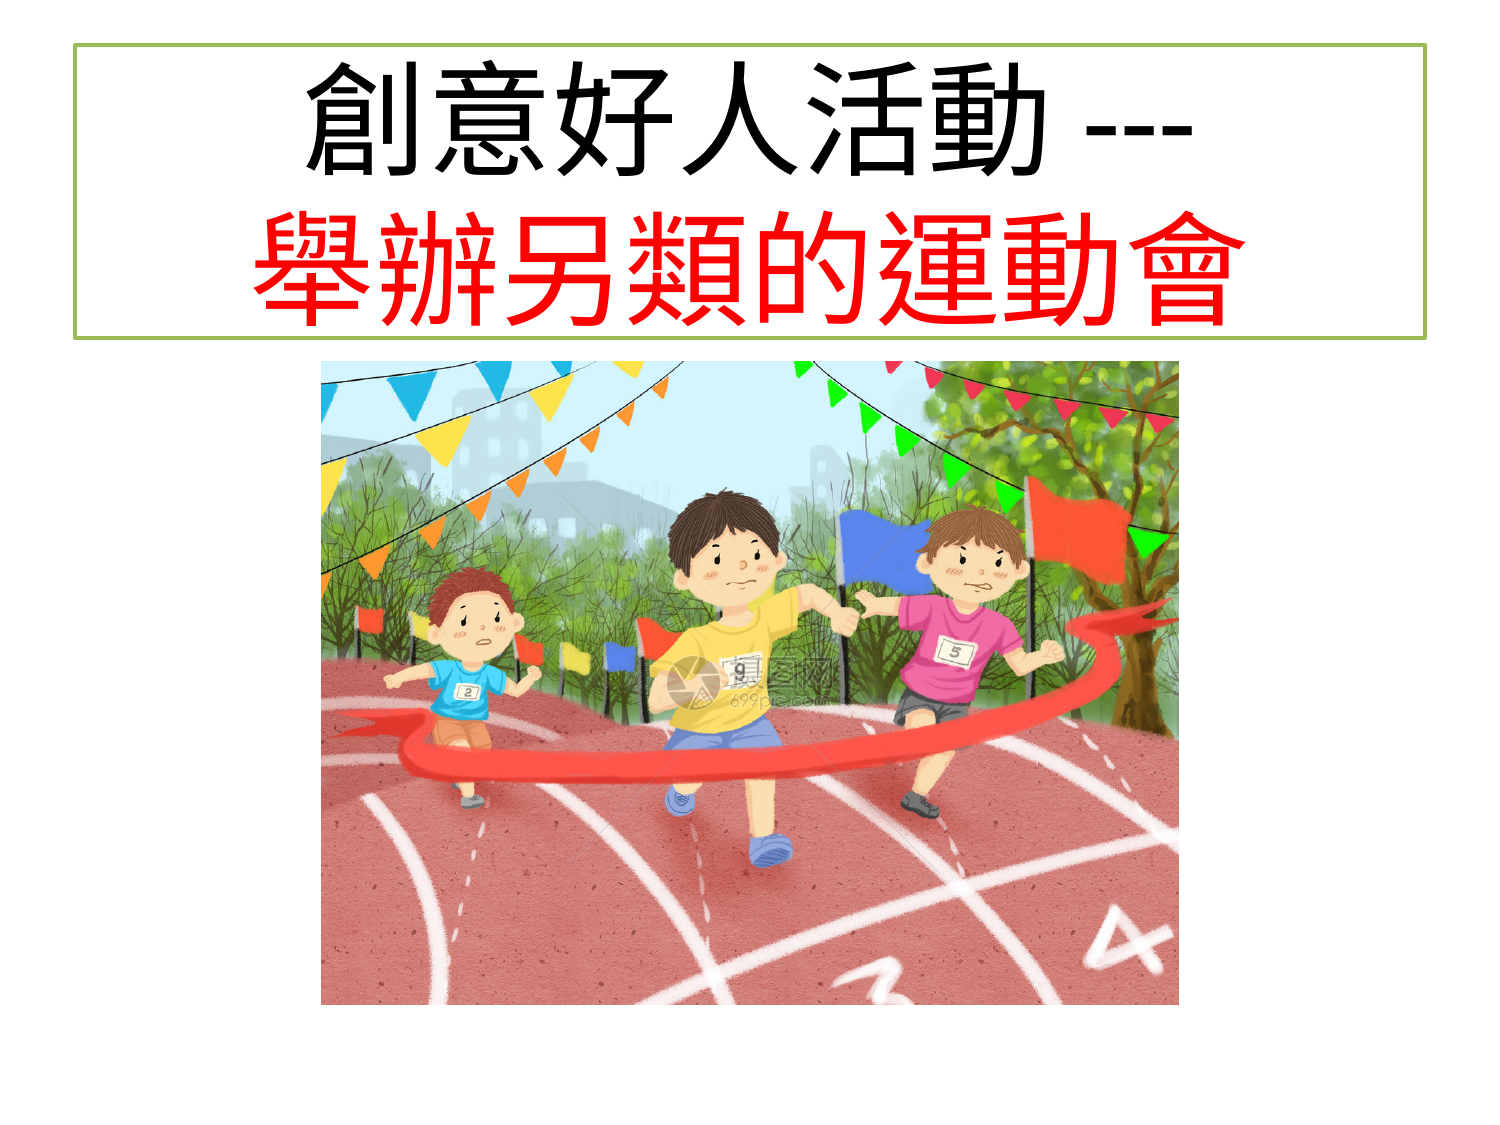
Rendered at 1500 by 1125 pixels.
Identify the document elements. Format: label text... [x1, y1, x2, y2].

title 創意好人活動--- 舉辦另類的運動會 [73, 43, 1427, 340]
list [320, 361, 1180, 1006]
